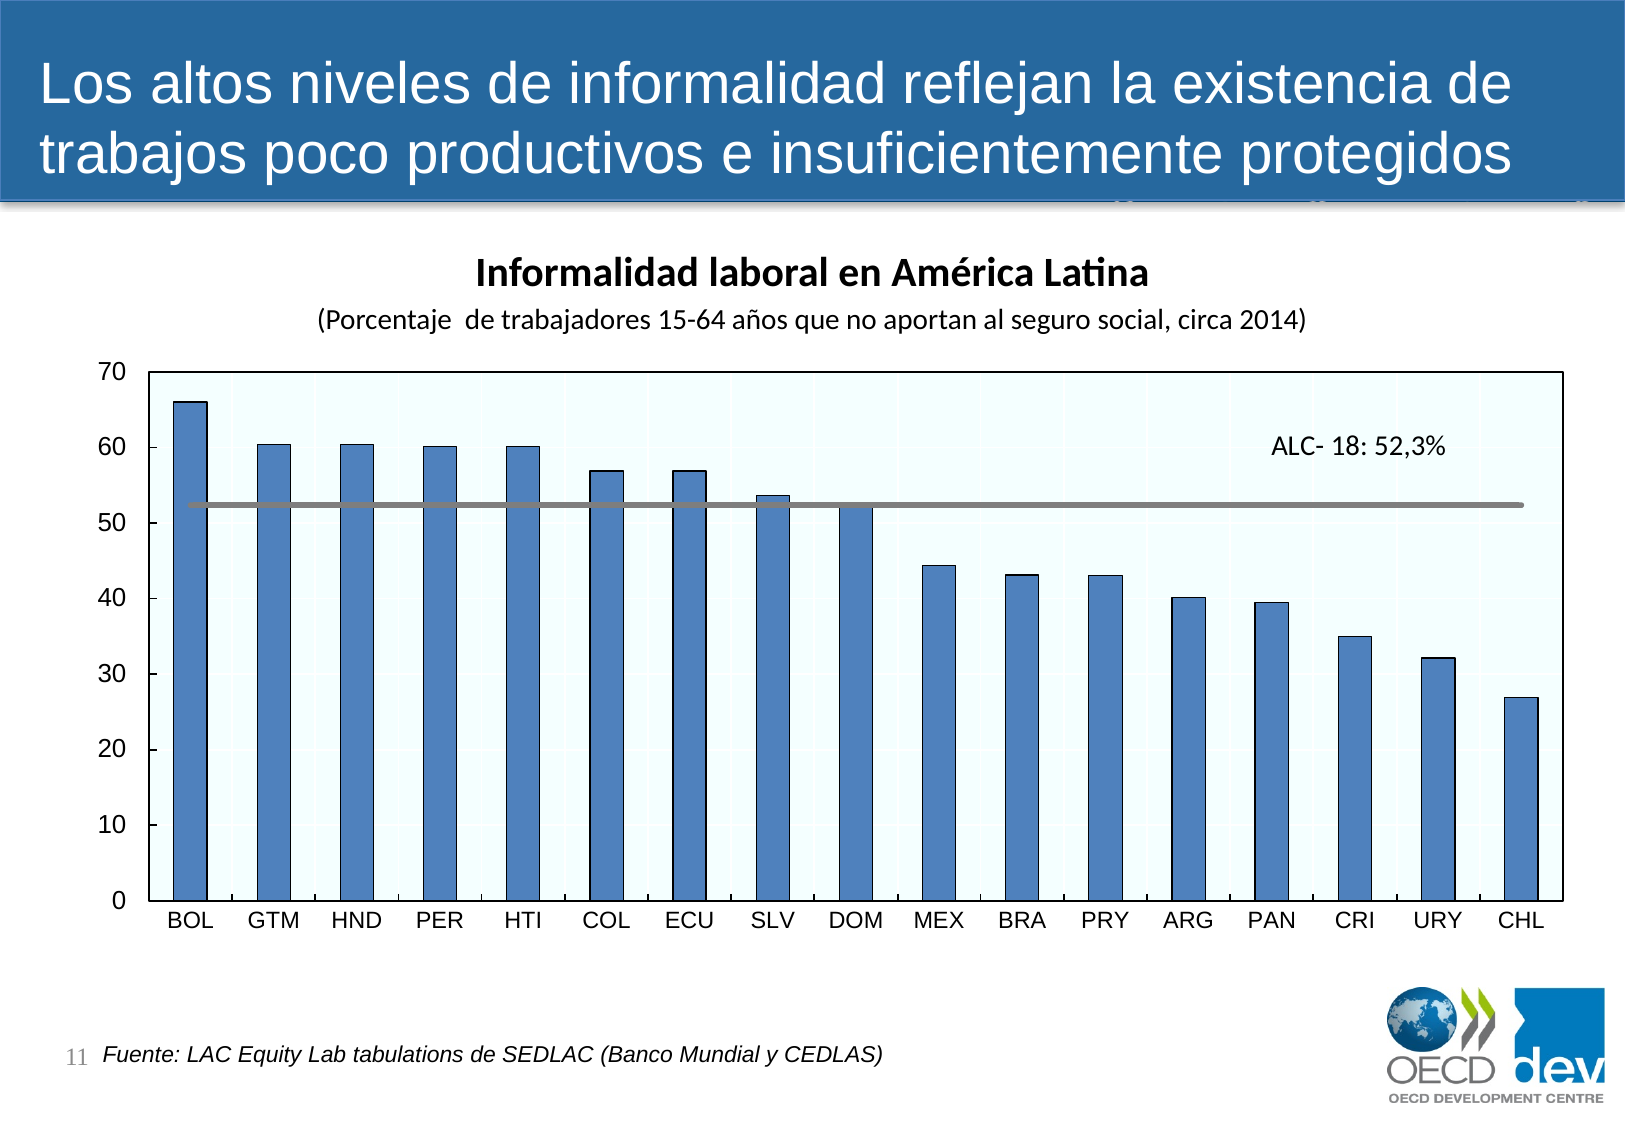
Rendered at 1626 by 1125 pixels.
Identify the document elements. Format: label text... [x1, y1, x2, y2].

picture [71, 324, 1613, 1103]
list Informalidad laboral en América Latina (Porcentaje de trabajadores 15-64 años que no aportan al seguro social, circa 2014) [62, 237, 1563, 890]
title Los altos niveles de informalidad reflejan la existencia de trabajos poco productivos e insuficientemente protegidos [24, 37, 1600, 157]
text_box Fuente: LAC Equity Lab tabulations de SEDLAC (Banco Mundial y CEDLAS) [87, 1032, 1375, 1075]
slide_number 11 [50, 1025, 430, 1085]
text_box [0, 0, 1625, 201]
